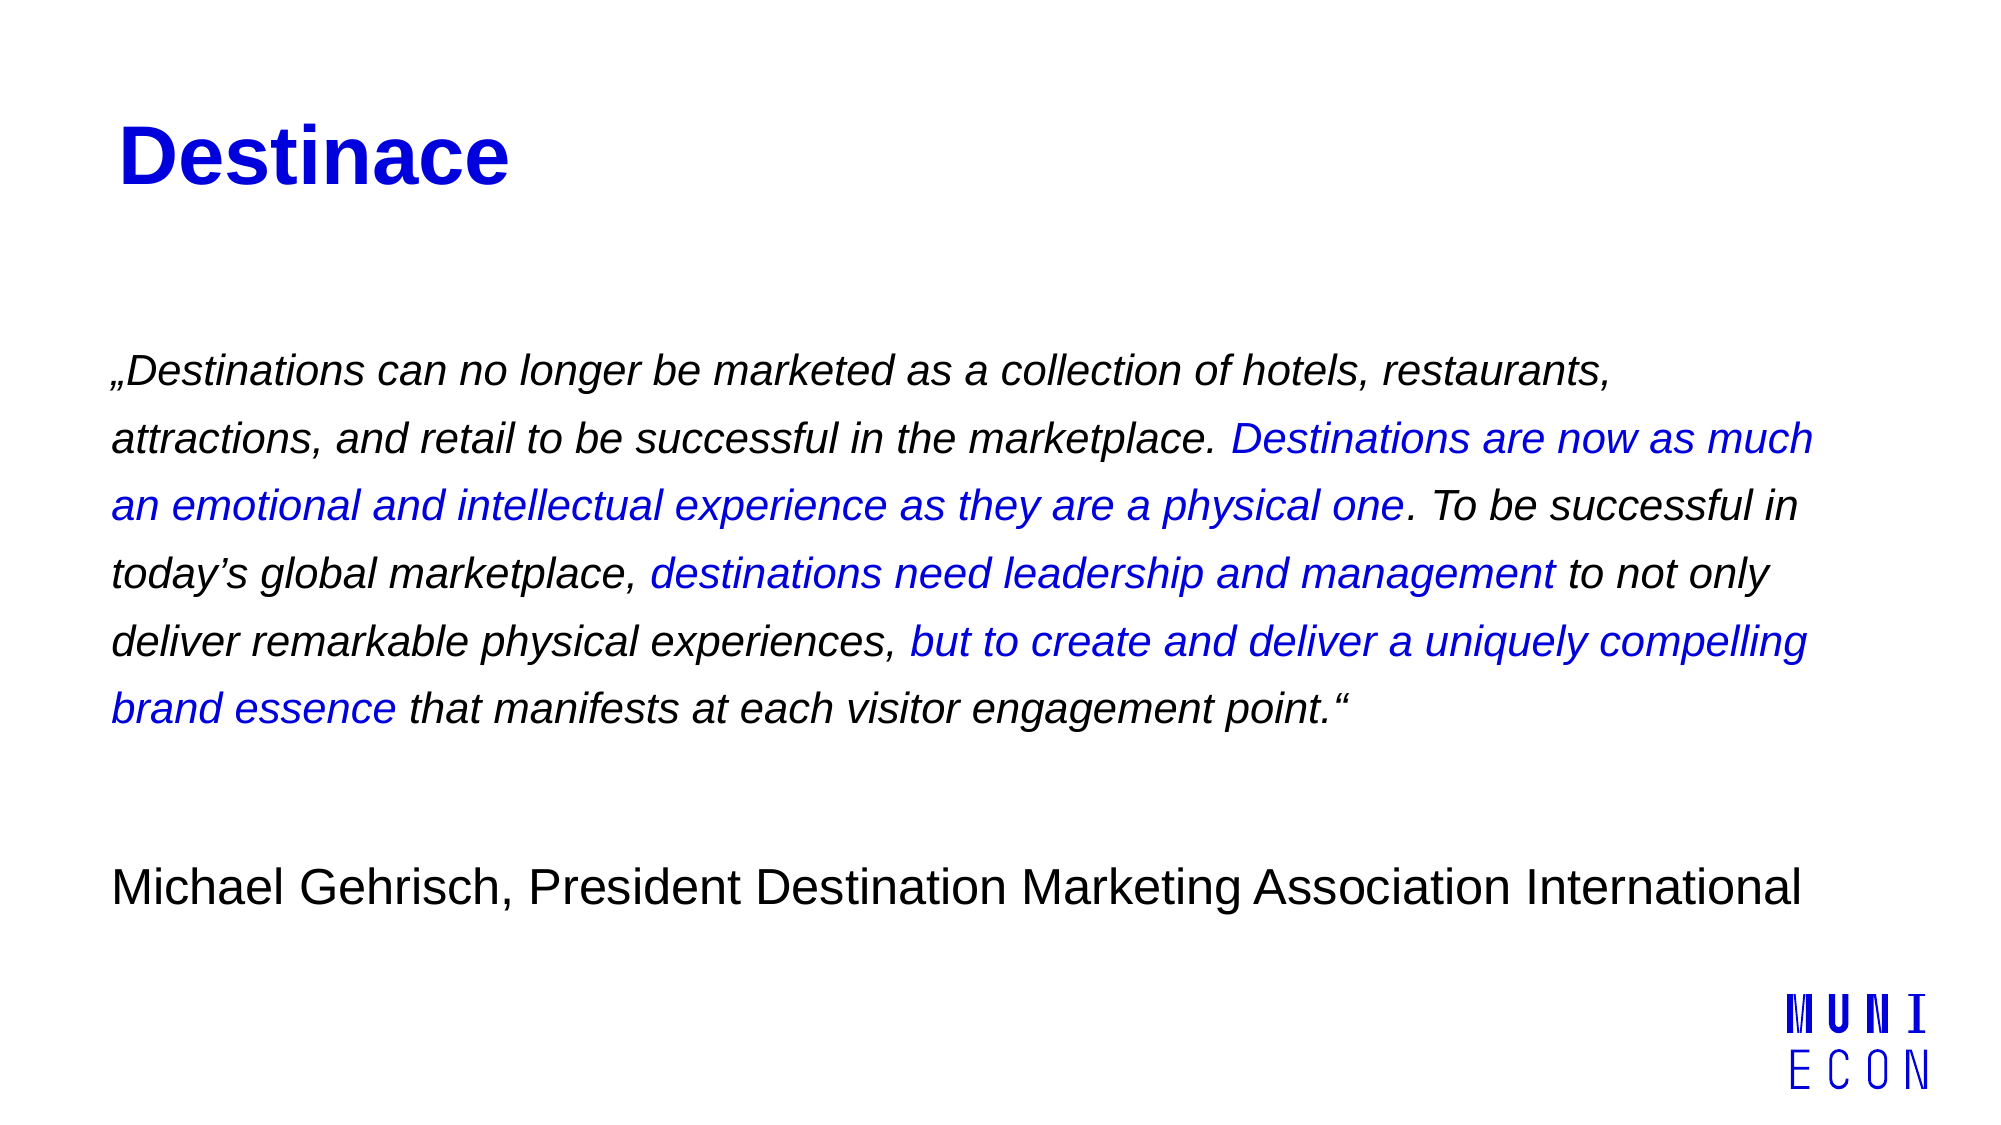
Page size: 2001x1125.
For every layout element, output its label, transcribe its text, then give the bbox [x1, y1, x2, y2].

list „Destinations can no longer be marketed as a collection of hotels, restaurants, attractions, and retail to be successful in the marketplace. Destinations are now as much an emotional and intellectual experience as they are a physical one. To be successful in today’s global marketplace, destinations need leadership and management to not only deliver remarkable physical experiences, but to create and deliver a uniquely compelling brand essence that manifests at each visitor engagement point.“ Michael Gehrisch, President Destination Marketing Association International [111, 326, 1825, 1055]
title Destinace [118, 118, 1883, 193]
